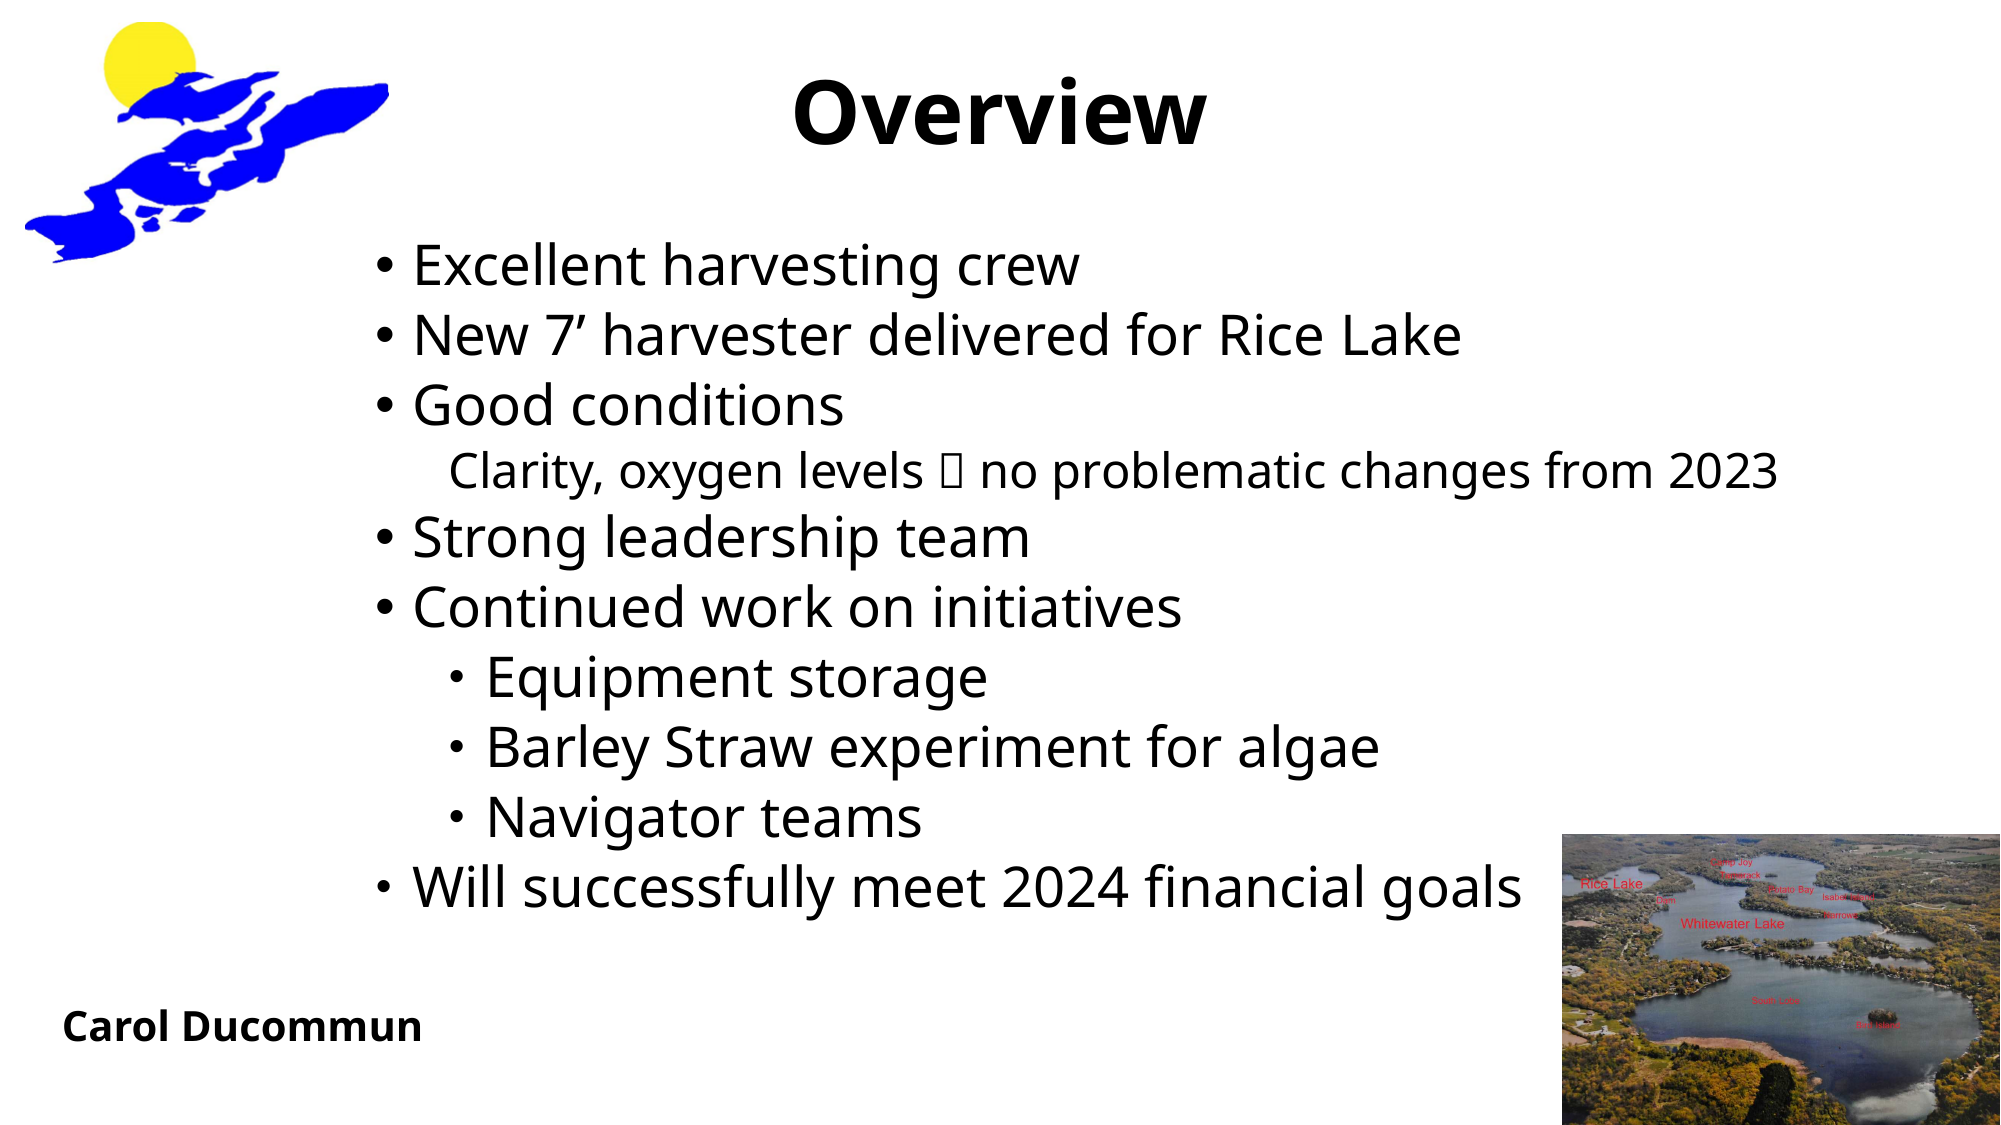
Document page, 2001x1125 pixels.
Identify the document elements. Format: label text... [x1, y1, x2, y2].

title Overview [0, 60, 2000, 216]
picture [25, 22, 389, 60]
text_box Carol Ducommun [47, 992, 450, 1058]
picture [1562, 834, 2000, 1125]
picture [25, 216, 389, 266]
list Excellent harvesting crew New 7’ harvester delivered for Rice Lake Good conditions Clarity, oxygen levels  no problematic changes from 2023 Strong leadership team Continued work on initiatives Equipment storage Barley Straw experiment for algae Navigator teams Will successfully meet 2024 financial goals [287, 229, 1796, 1013]
